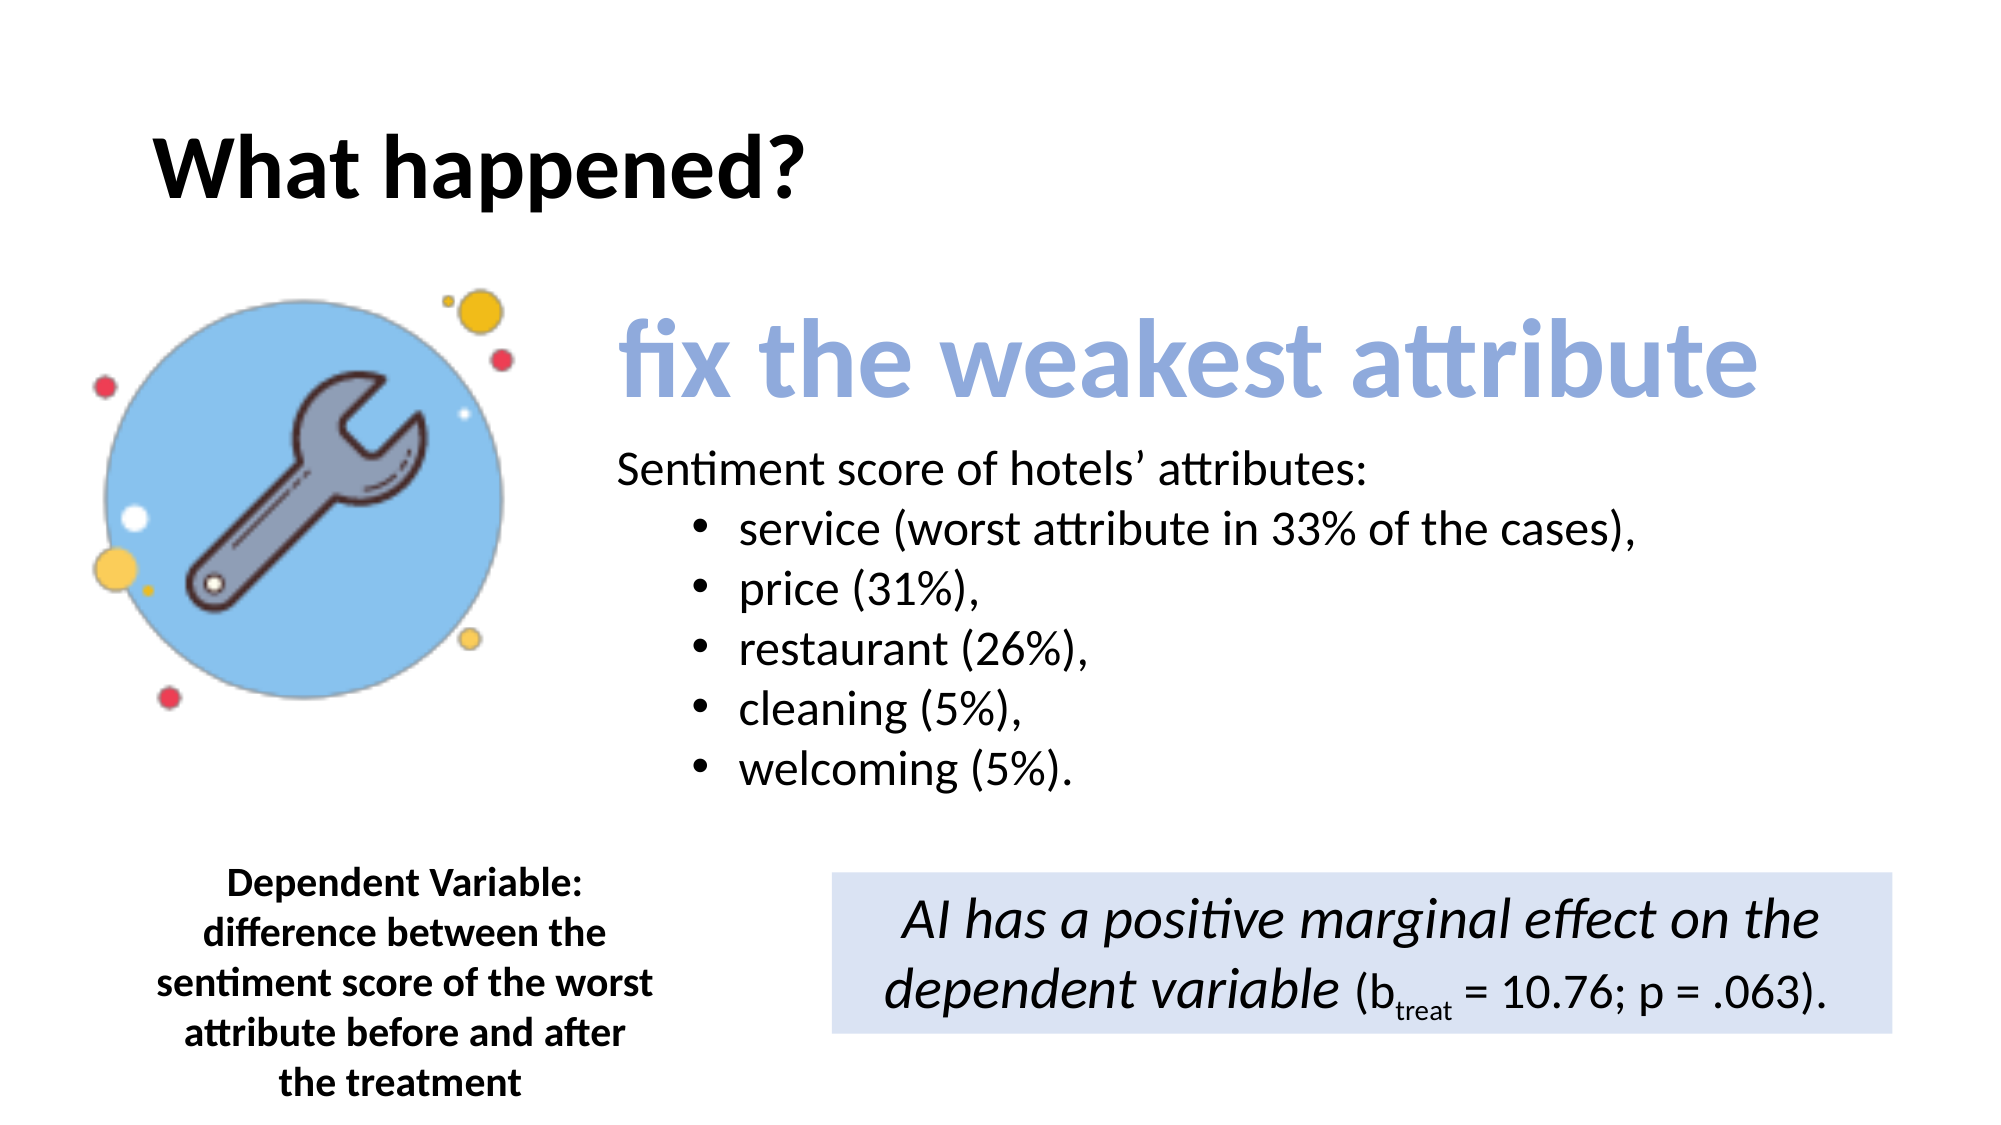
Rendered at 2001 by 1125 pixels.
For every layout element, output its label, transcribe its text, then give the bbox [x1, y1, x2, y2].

text_box fix the weakest attribute [604, 277, 1777, 427]
text_box AI has a positive marginal effect on the dependent variable (btreat = 10.76; p = .063). [831, 872, 1893, 1034]
title What happened? [137, 59, 1863, 278]
picture [37, 233, 573, 769]
text_box Sentiment score of hotels’ attributes: service (worst attribute in 33% of the cases), price (31%), restaurant (26%), cleaning (5%), welcoming (5%). [601, 427, 1652, 803]
text_box Dependent Variable: difference between the sentiment score of the worst attribute before and after the treatment [137, 847, 673, 1113]
